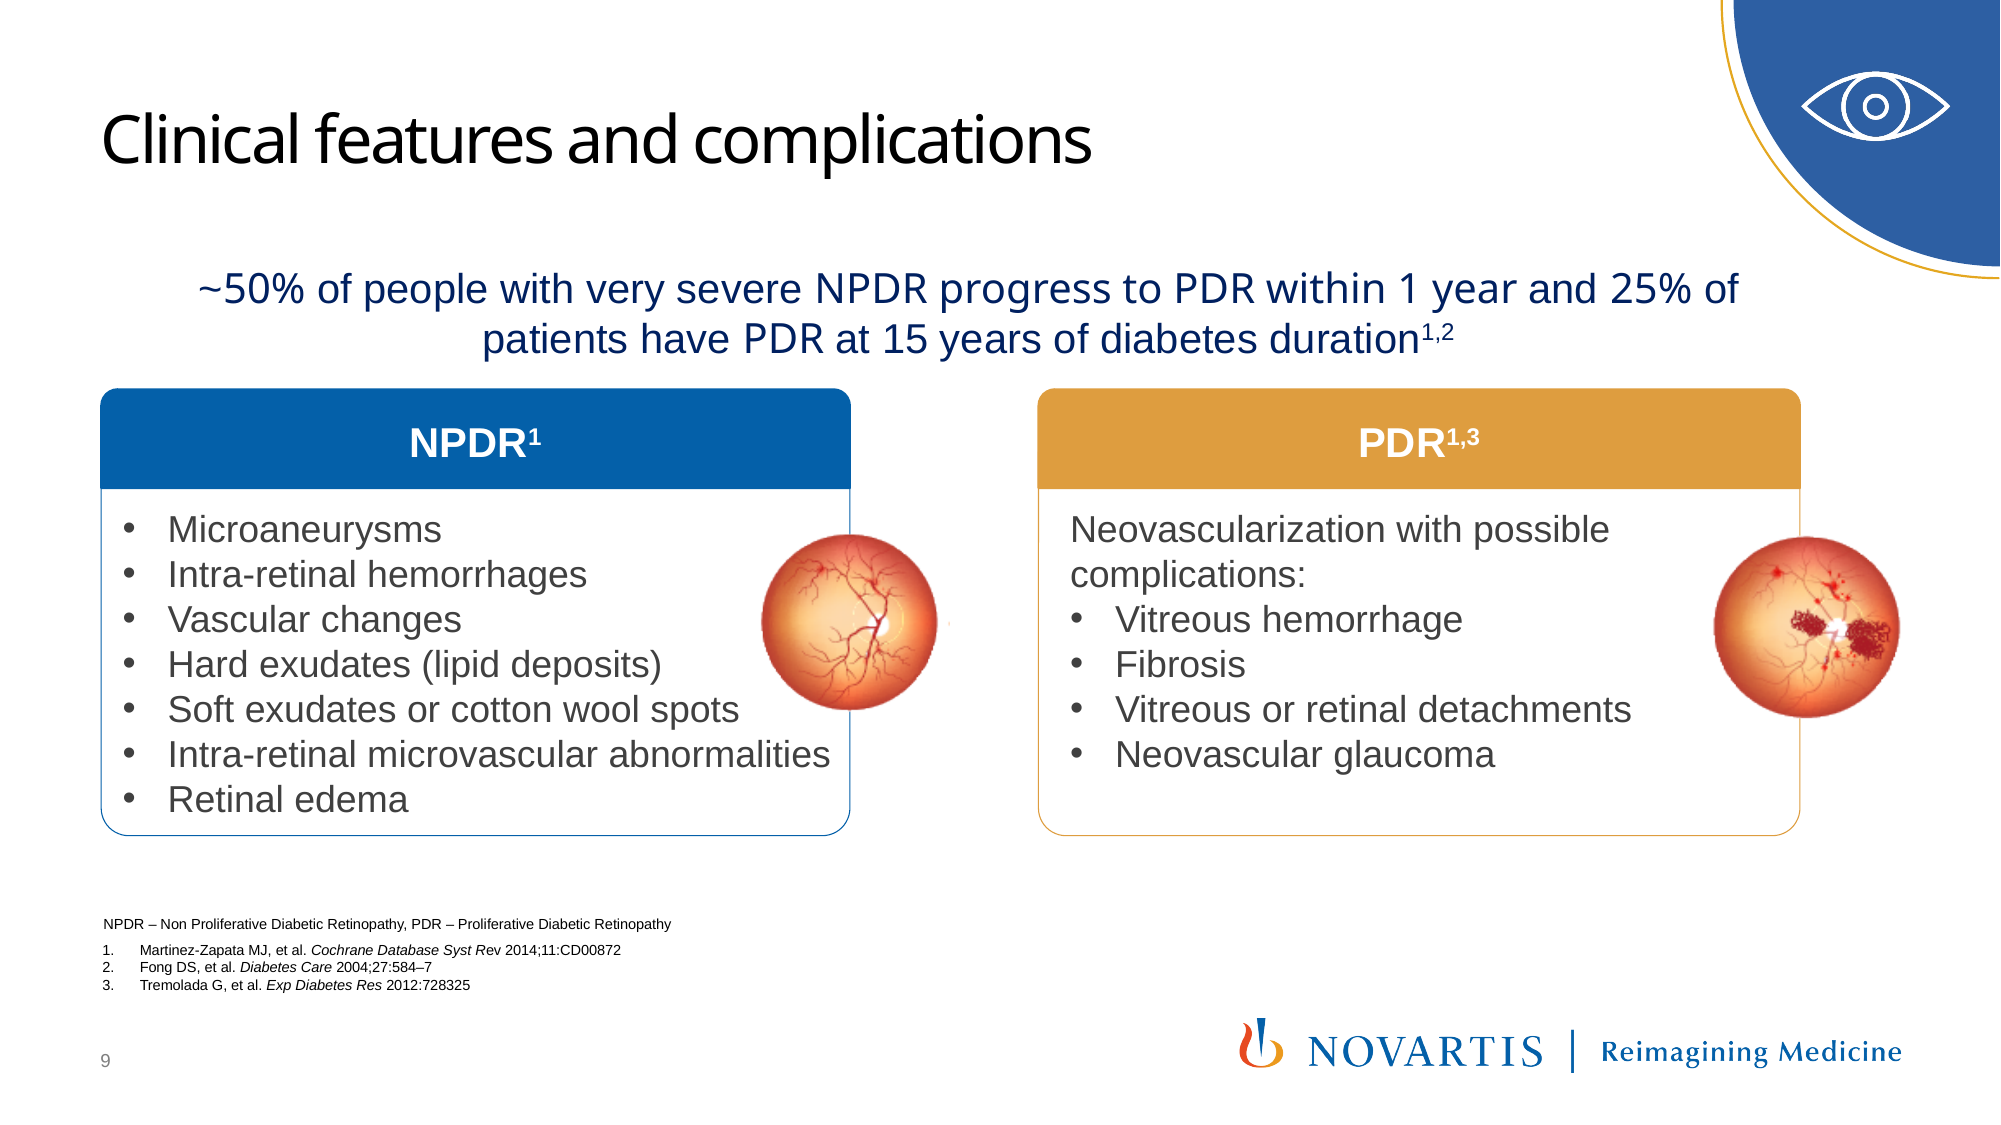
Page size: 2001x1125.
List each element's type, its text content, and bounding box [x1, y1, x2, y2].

slide_number 9 [100, 1048, 151, 1113]
picture [1781, 11, 1970, 201]
picture [1702, 525, 1909, 730]
text_box NPDR – Non Proliferative Diabetic Retinopathy, PDR – Proliferative Diabetic Retinopathy [84, 907, 1609, 940]
text_box Martinez-Zapata MJ, et al. Cochrane Database Syst Rev 2014;11:CD00872 Fong DS, et al. Diabetes Care 2004;27:584–7 Tremolada G, et al. Exp Diabetes Res 2012:728325 [87, 940, 967, 1001]
picture [747, 522, 951, 728]
text_box PDR1,3 [1037, 388, 1801, 490]
picture [1181, 978, 1959, 1124]
text_box ~50% of people with very severe NPDR progress to PDR within 1 year and 25% of patients have PDR at 15 years of diabetes duration1,2 [99, 258, 1801, 366]
text_box [1037, 489, 1050, 832]
title Clinical features and complications [100, 29, 1721, 255]
list Microaneurysms Intra-retinal hemorrhages Vascular changes Hard exudates (lipid deposits) Soft exudates or cotton wool spots Intra-retinal microvascular abnormalities Retinal edema [102, 484, 1000, 846]
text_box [1721, 0, 2000, 279]
text_box Neovascularization with possible complications: Vitreous hemorrhage Fibrosis Vitreous or retinal detachments Neovascular glaucoma [1050, 484, 1876, 929]
text_box NPDR1 [100, 388, 851, 490]
